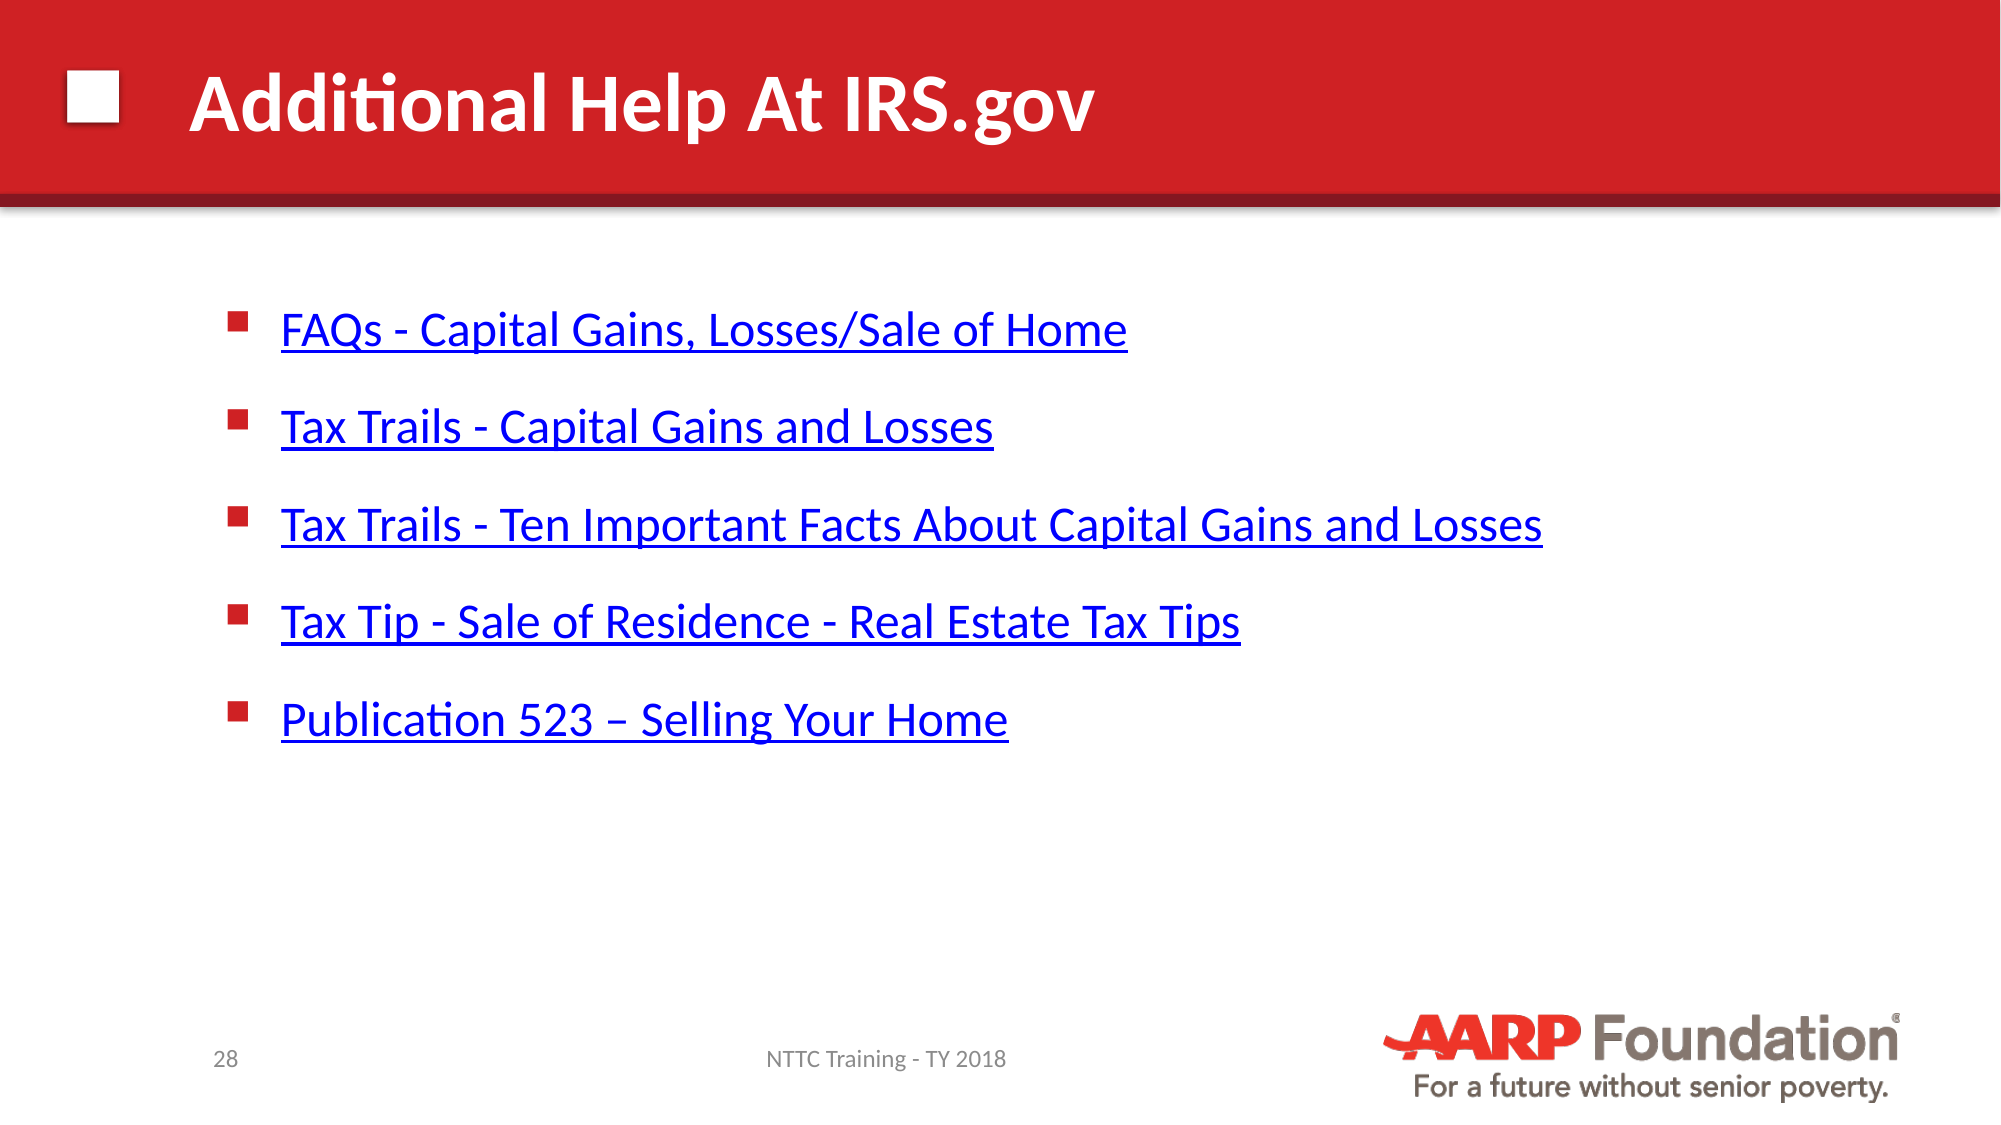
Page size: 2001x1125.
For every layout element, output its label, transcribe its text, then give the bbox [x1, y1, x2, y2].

slide_number 28 [99, 1027, 254, 1088]
title Additional Help At IRS.gov [174, 4, 1775, 193]
list FAQs - Capital Gains, Losses/Sale of Home Tax Trails - Capital Gains and Losses Tax Trails - Ten Important Facts About Capital Gains and Losses Tax Tip - Sale of Residence - Real Estate Tax Tips Publication 523 – Selling Your Home [209, 288, 1810, 949]
footer NTTC Training - TY 2018 [570, 1027, 1204, 1088]
